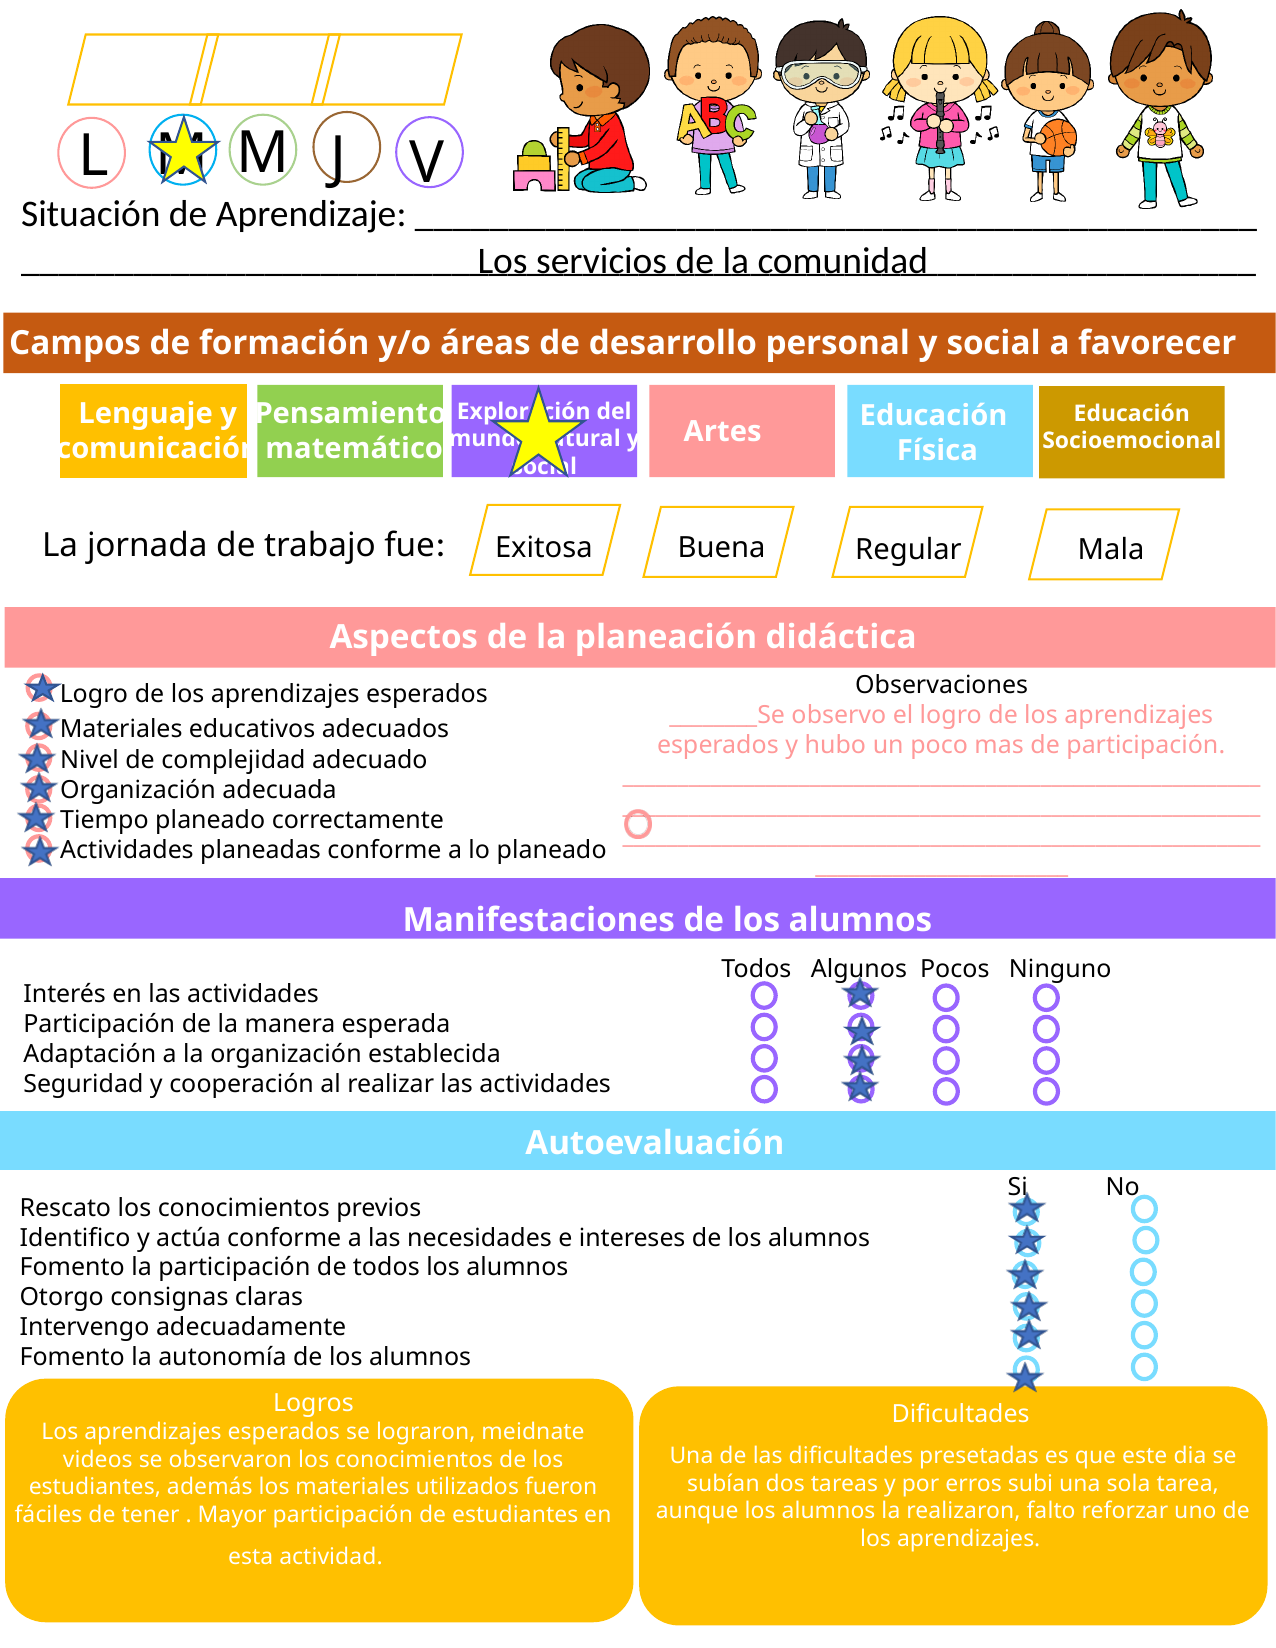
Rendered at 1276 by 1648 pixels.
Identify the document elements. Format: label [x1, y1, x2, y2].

picture [1108, 9, 1213, 209]
picture [624, 809, 652, 839]
picture [16, 742, 59, 833]
picture [1007, 1191, 1047, 1223]
picture [840, 1015, 882, 1102]
picture [840, 976, 880, 1008]
picture [20, 835, 60, 867]
picture [1005, 1361, 1045, 1393]
picture [1007, 1224, 1047, 1256]
picture [1005, 1258, 1049, 1351]
text_box [0, 16, 1276, 1626]
picture [21, 707, 61, 739]
